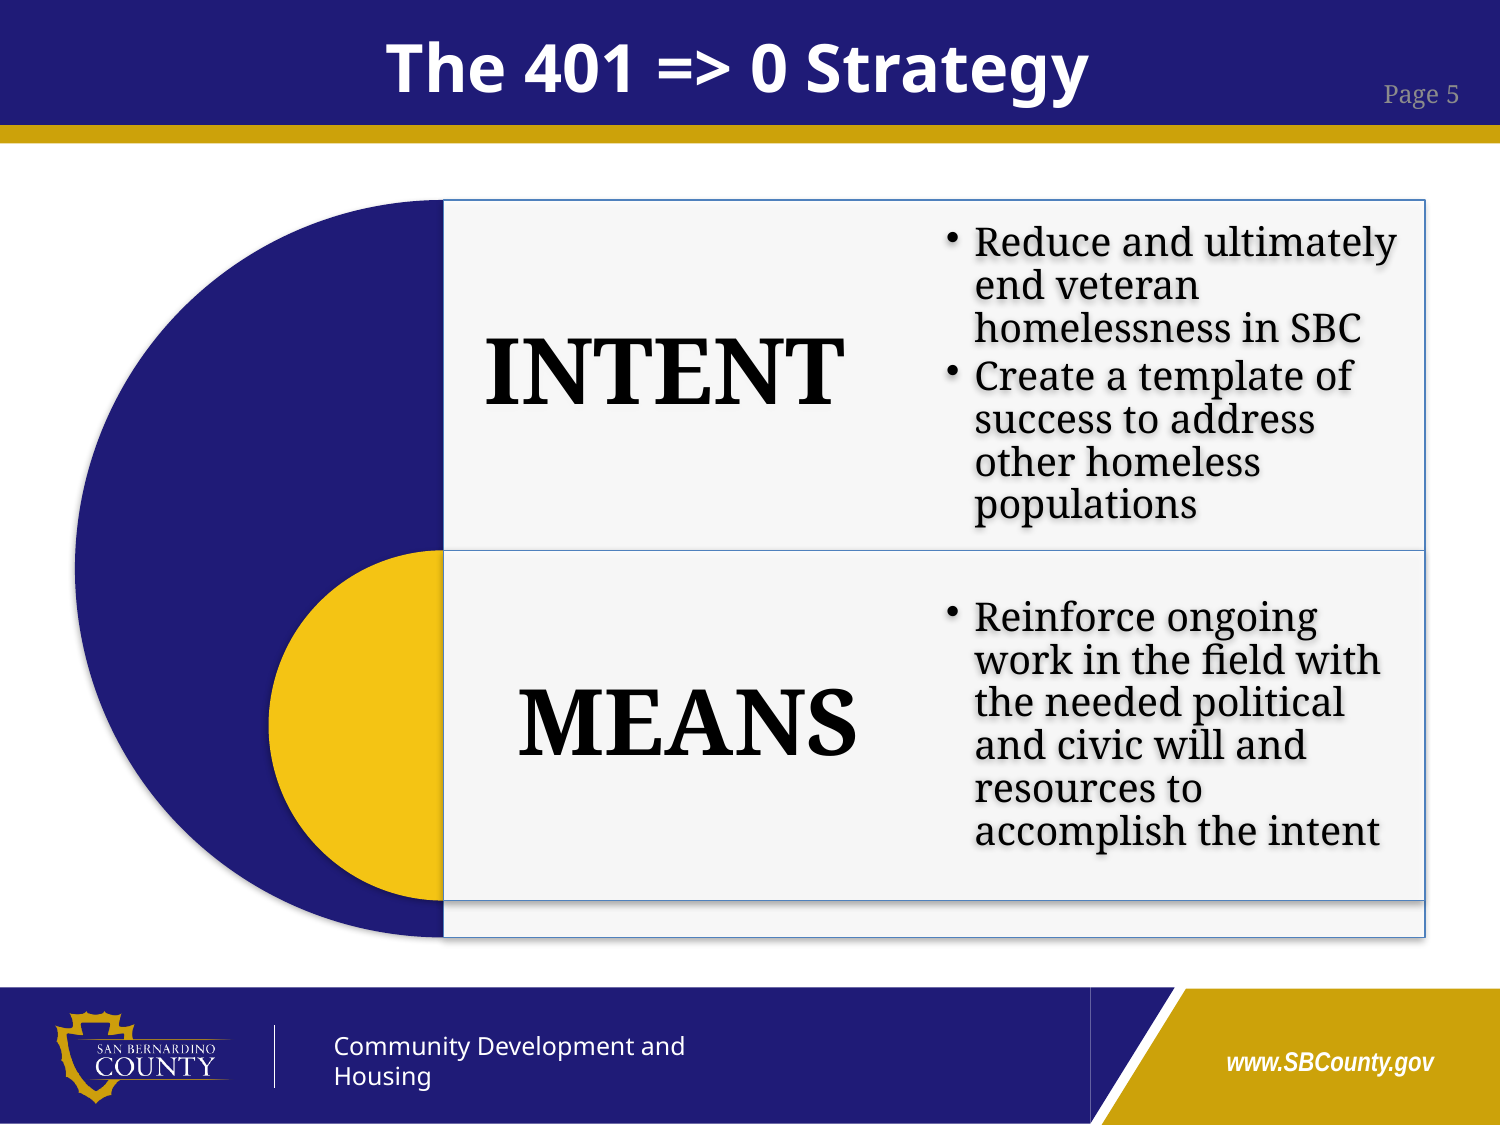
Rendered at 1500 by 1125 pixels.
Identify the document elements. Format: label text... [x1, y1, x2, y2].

picture [55, 1011, 235, 1104]
title The 401 => 0 Strategy [62, 12, 1413, 200]
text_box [74, 199, 1426, 938]
